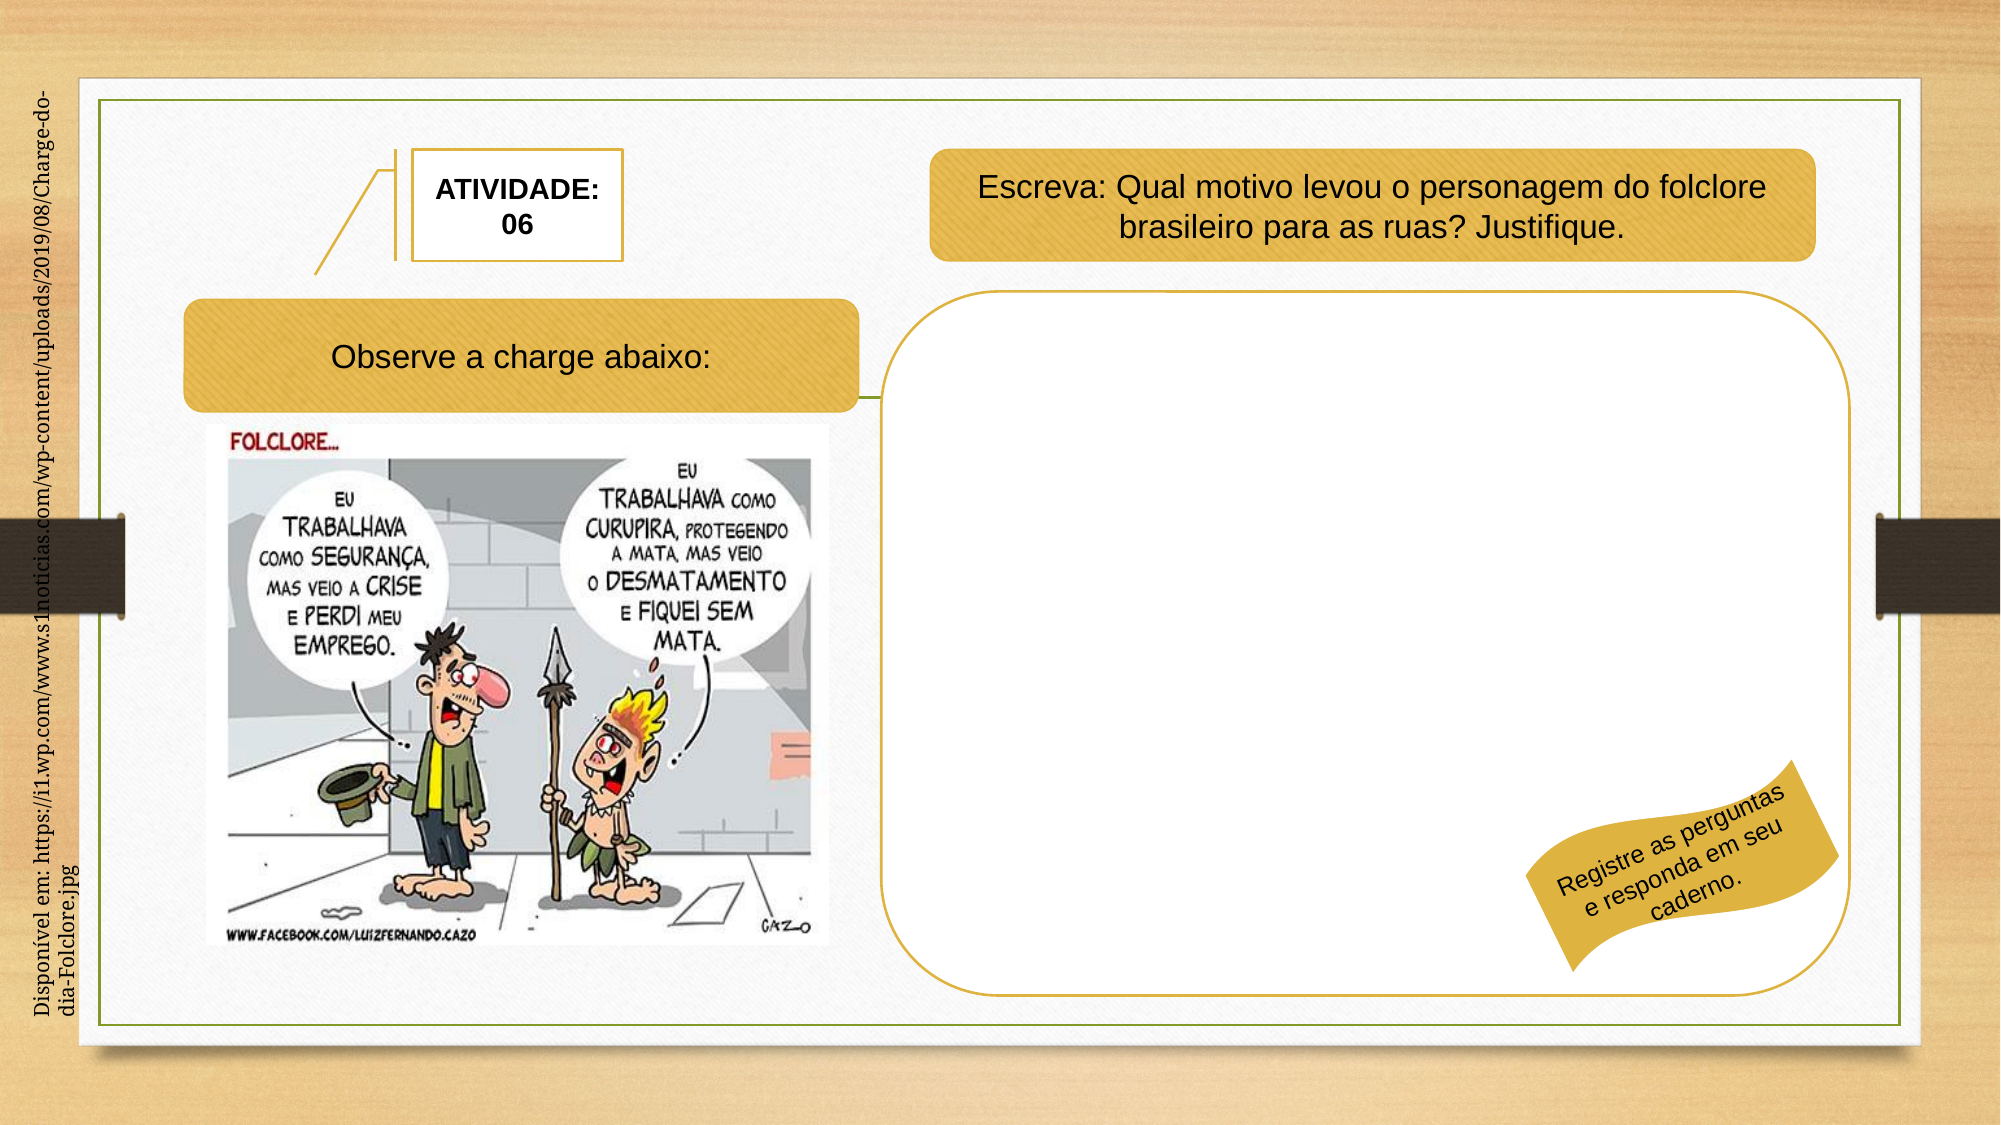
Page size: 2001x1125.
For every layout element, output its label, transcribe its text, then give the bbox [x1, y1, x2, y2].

text_box Disponível em: https://i1.wp.com/www.s1noticias.com/wp-content/uploads/2019/08/Charge-do-dia-Folclore.jpg [20, 56, 86, 1033]
text_box Escreva: Qual motivo levou o personagem do folclore brasileiro para as ruas? Justifique. [929, 148, 1816, 262]
text_box Observe a charge abaixo: [183, 298, 860, 413]
text_box Registre as perguntas e responda em seu caderno. [1521, 752, 1844, 979]
text_box ATIVIDADE: 06 [411, 148, 624, 262]
text_box ATIVIDADE: 06 [313, 149, 397, 276]
text_box [879, 290, 1851, 997]
picture [0, 0, 2001, 1125]
